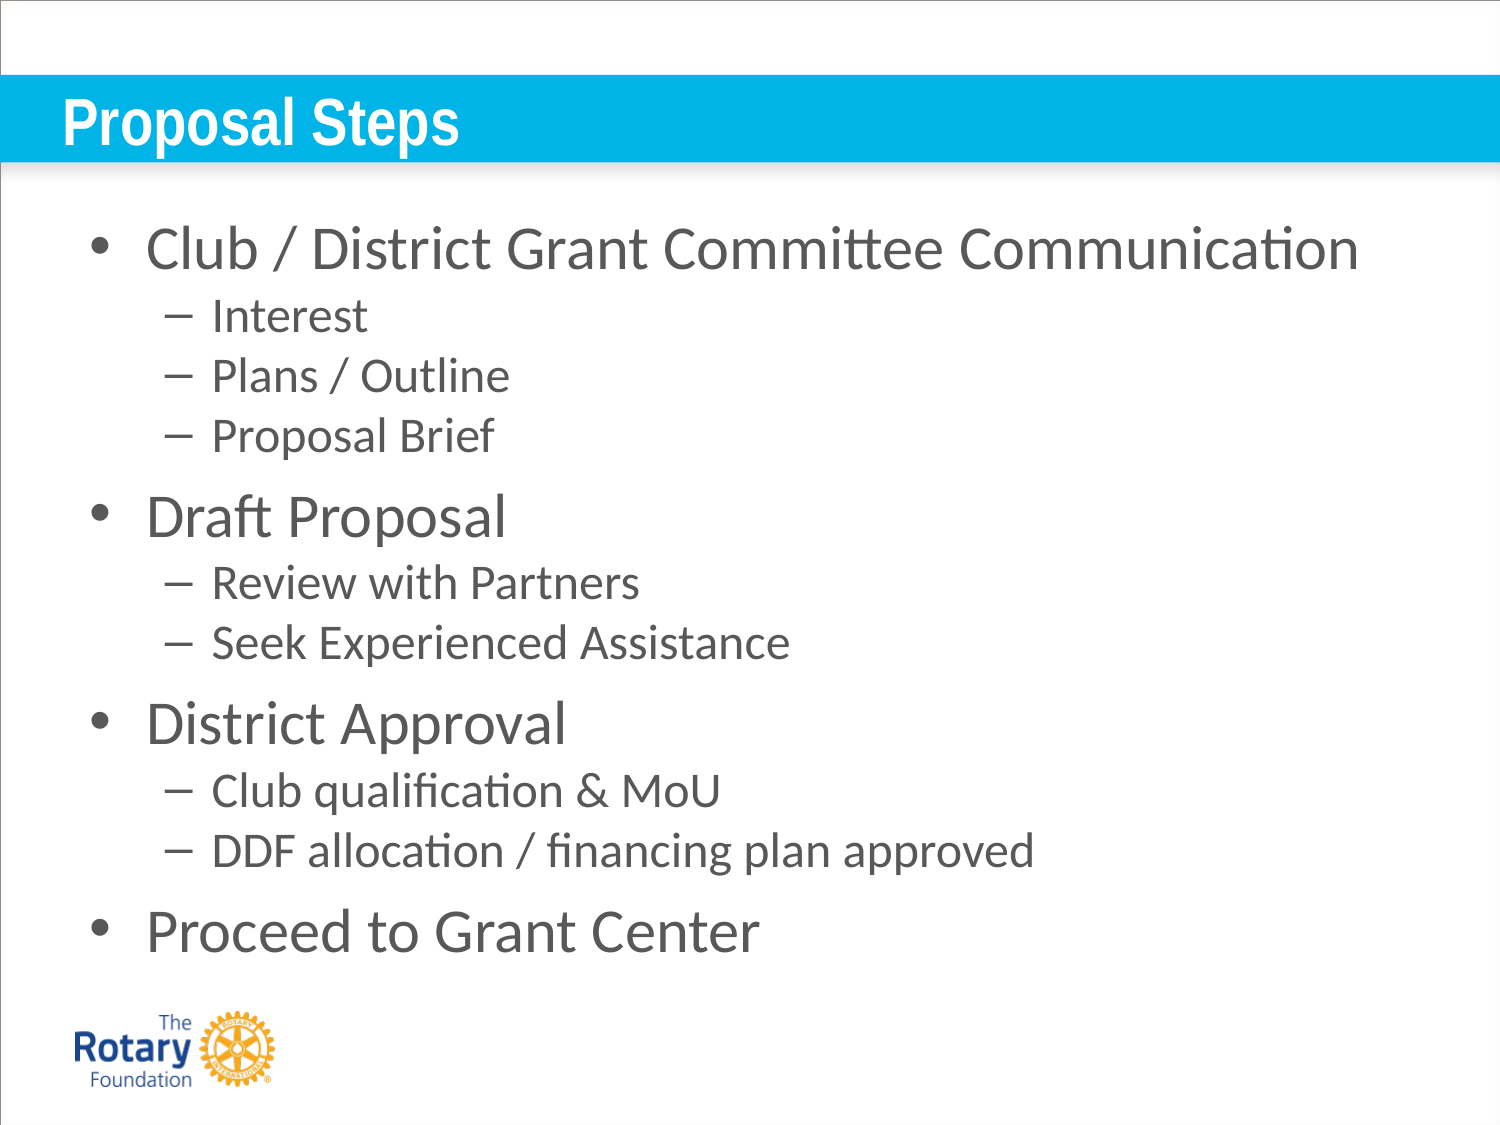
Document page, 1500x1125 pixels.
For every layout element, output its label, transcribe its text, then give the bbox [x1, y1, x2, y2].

title Proposal Steps [62, 75, 1500, 163]
picture [75, 1038, 275, 1087]
list Club / District Grant Committee Communication Interest Plans / Outline Proposal Brief Draft Proposal Review with Partners Seek Experienced Assistance District Approval Club qualification & MoU DDF allocation / financing plan approved Proceed to Grant Center [75, 200, 1425, 1038]
